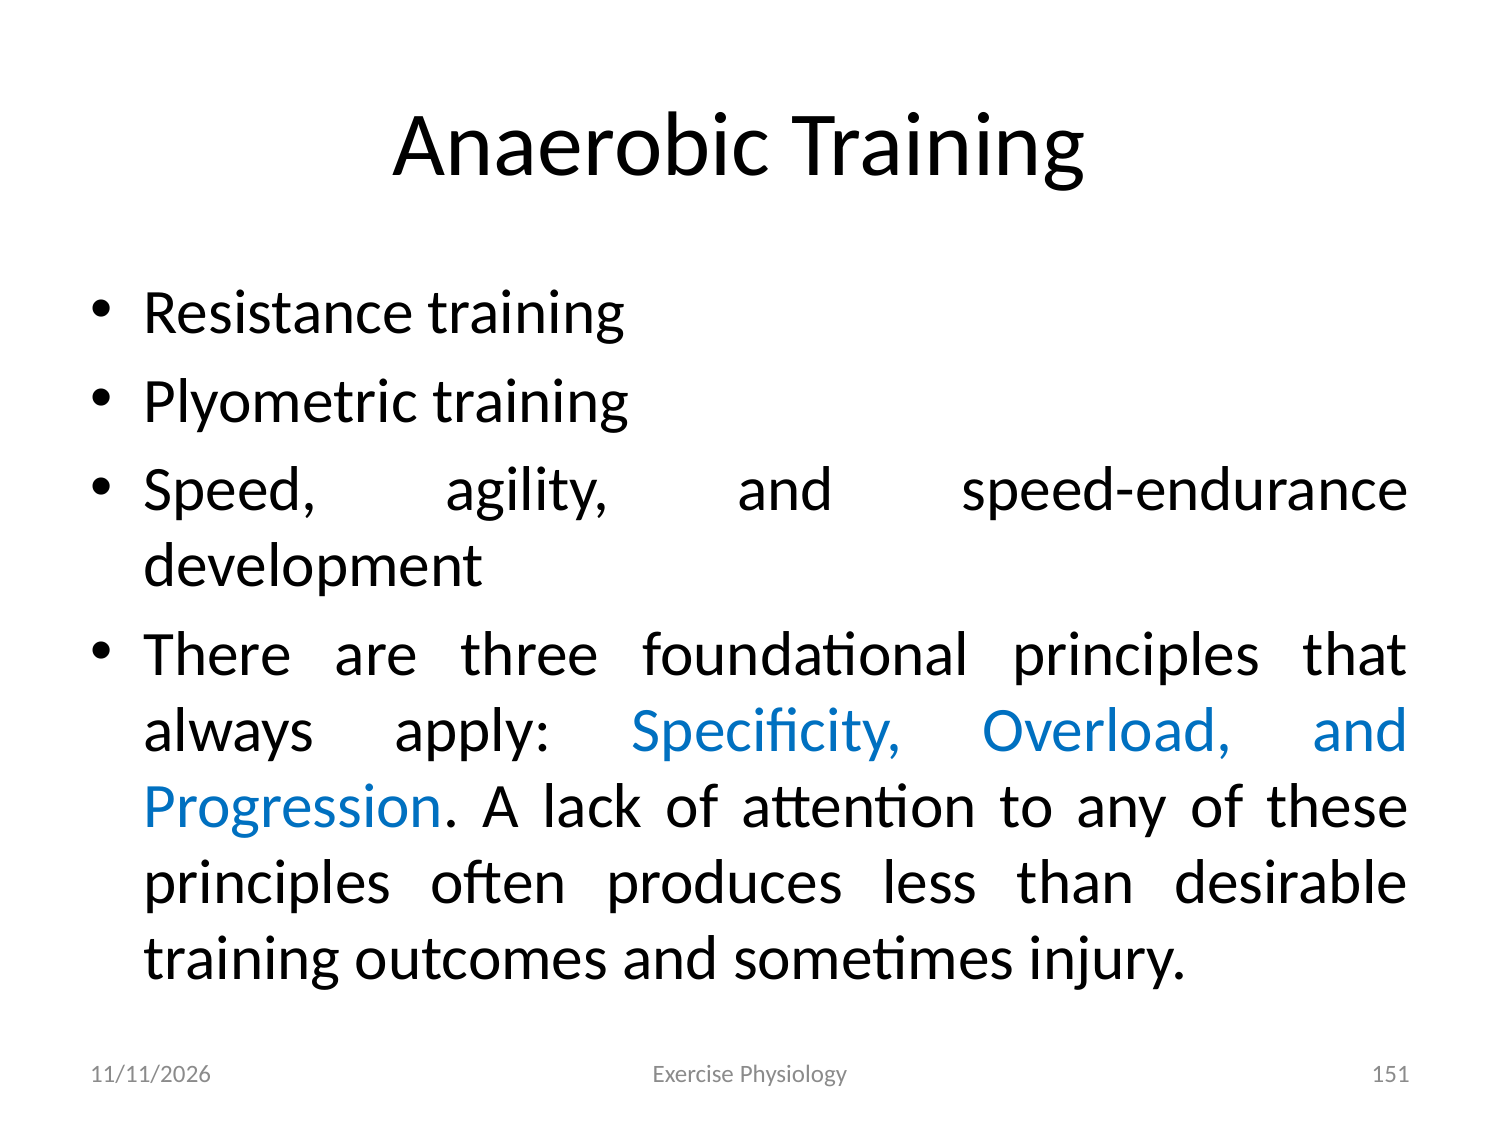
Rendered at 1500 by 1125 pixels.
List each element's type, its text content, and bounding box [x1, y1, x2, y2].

title Anaerobic Training [75, 45, 1425, 233]
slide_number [75, 1042, 425, 1103]
list Resistance training Plyometric training Speed, agility, and speed-endurance development There are three foundational principles that always apply: Specificity, Overload, and Progression. A lack of attention to any of these principles often produces less than desirable training outcomes and sometimes injury. [75, 262, 1425, 1005]
slide_number 151 [1074, 1042, 1425, 1103]
footer Exercise Physiology [512, 1042, 988, 1103]
